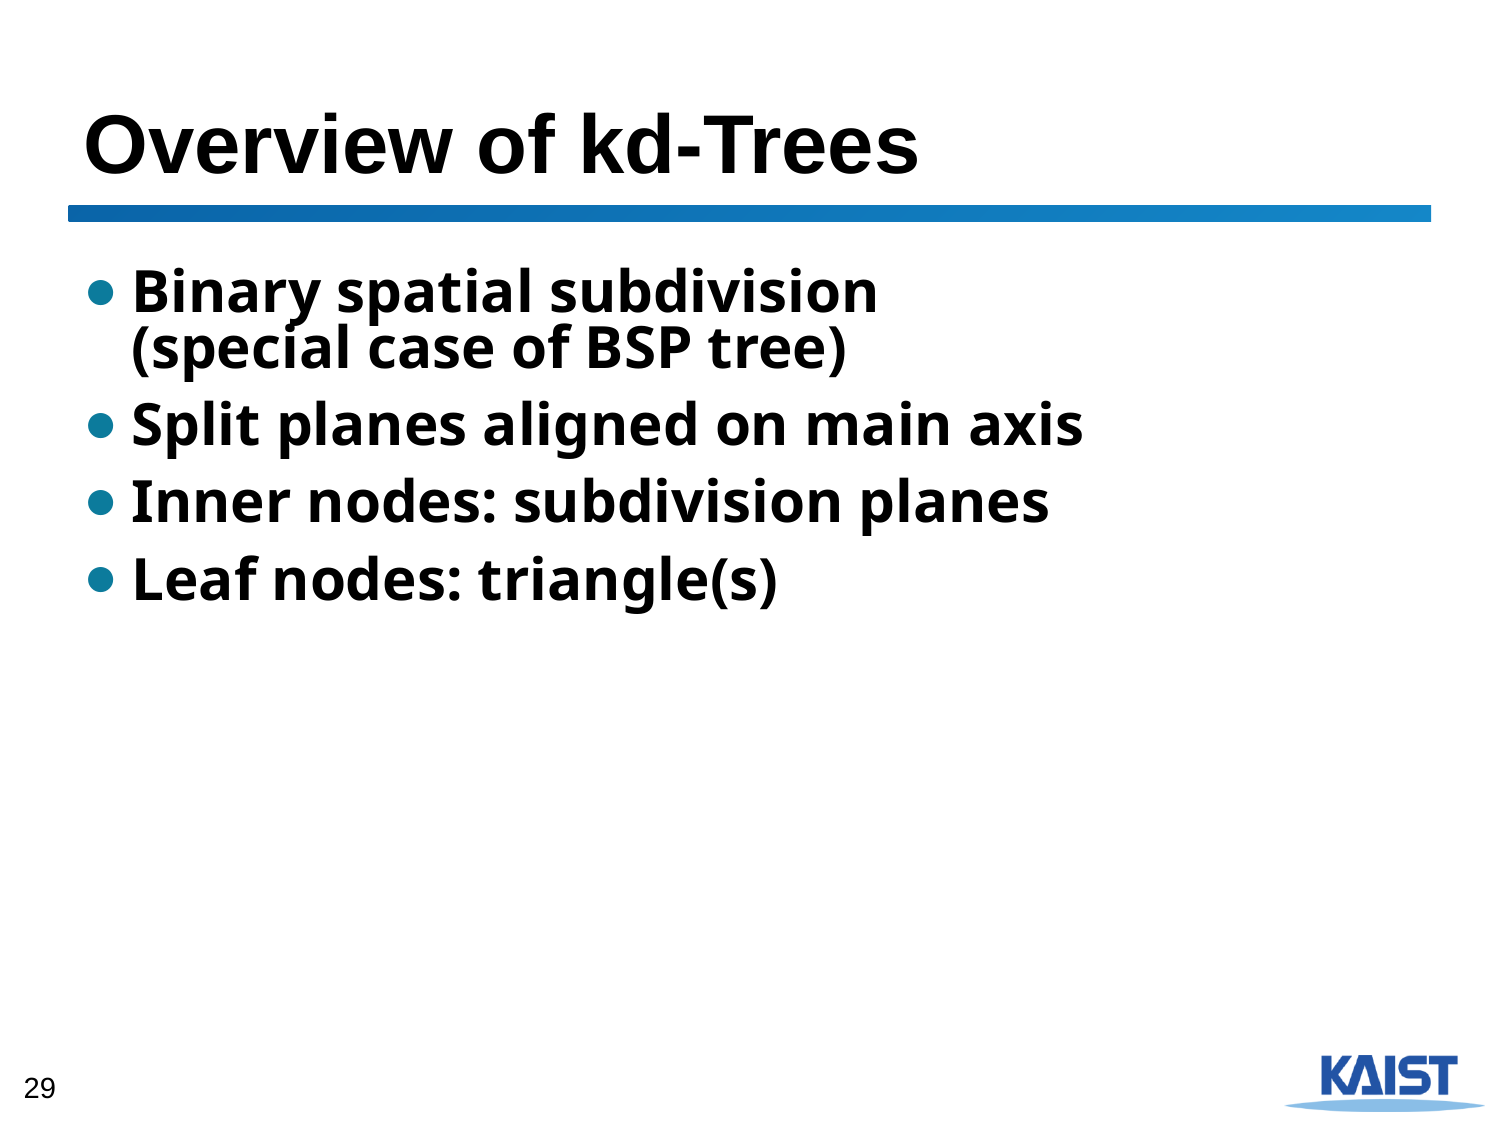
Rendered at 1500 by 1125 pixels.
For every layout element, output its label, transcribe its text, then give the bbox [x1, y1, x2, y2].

list Binary spatial subdivision (special case of BSP tree) Split planes aligned on main axis Inner nodes: subdivision planes Leaf nodes: triangle(s) [68, 260, 1434, 1092]
title Overview of kd-Trees [68, 48, 1428, 198]
picture [1284, 1055, 1485, 1112]
